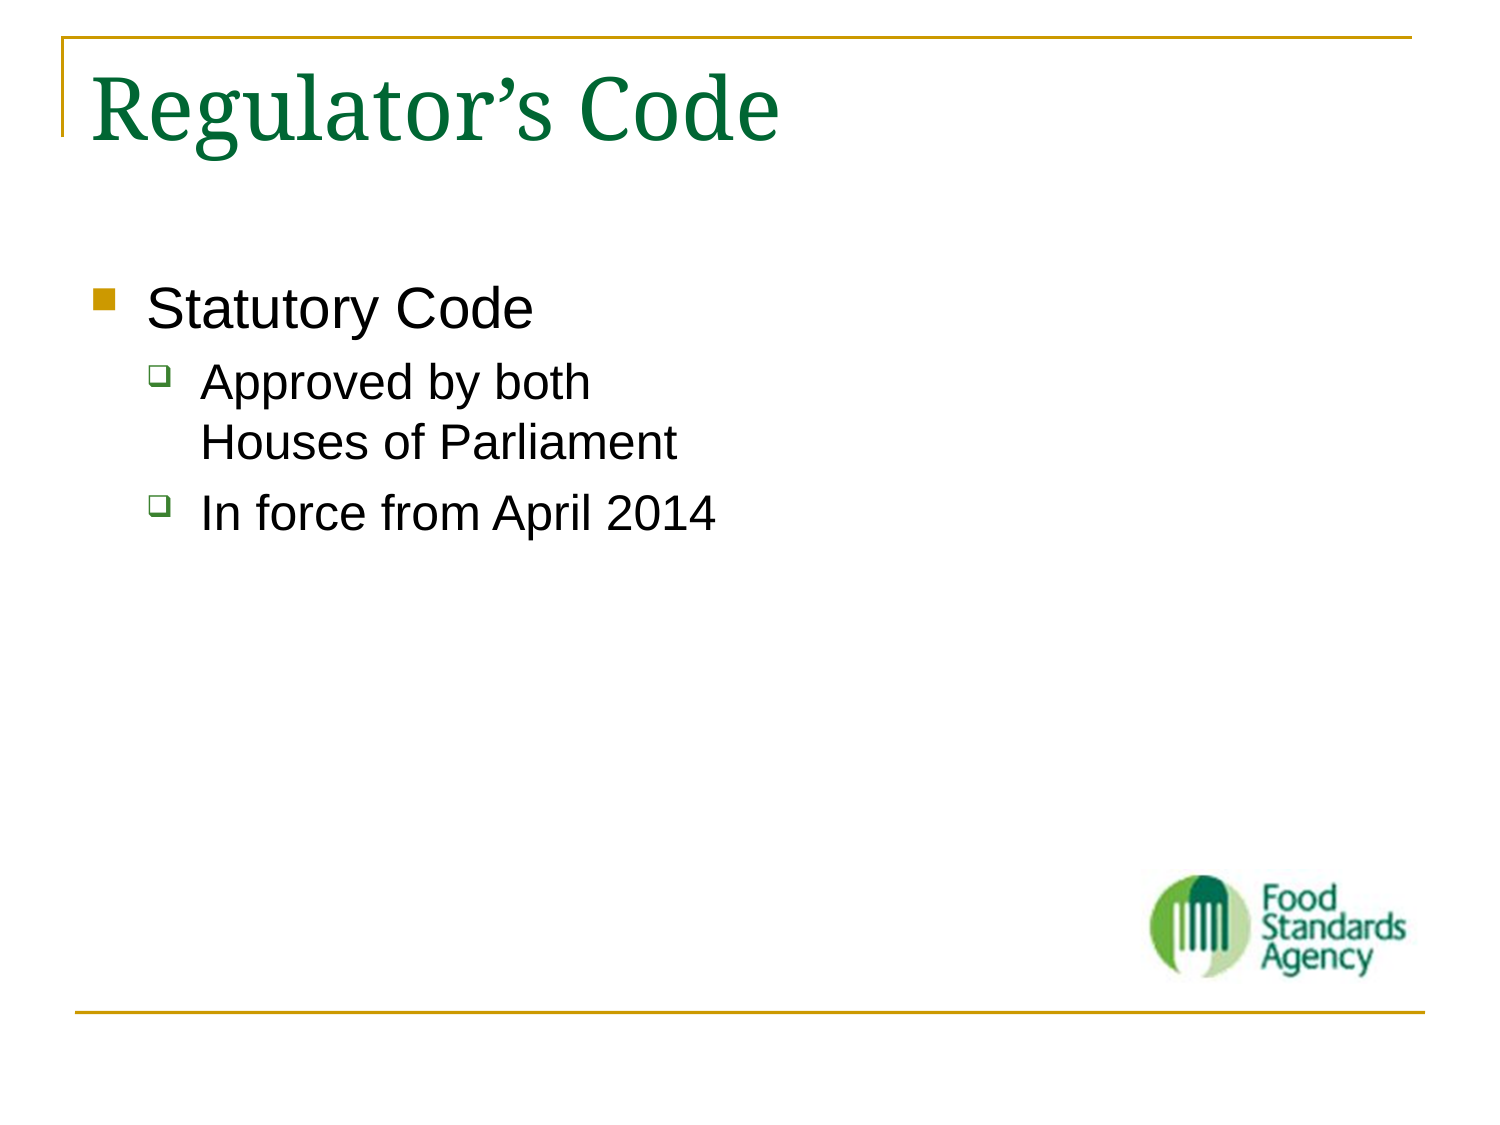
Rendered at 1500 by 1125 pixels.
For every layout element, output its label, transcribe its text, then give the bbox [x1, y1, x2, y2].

list Statutory Code Approved by both Houses of Parliament In force from April 2014 [74, 262, 738, 1006]
picture [1116, 869, 1426, 984]
title Regulator’s Code [74, 45, 1426, 233]
